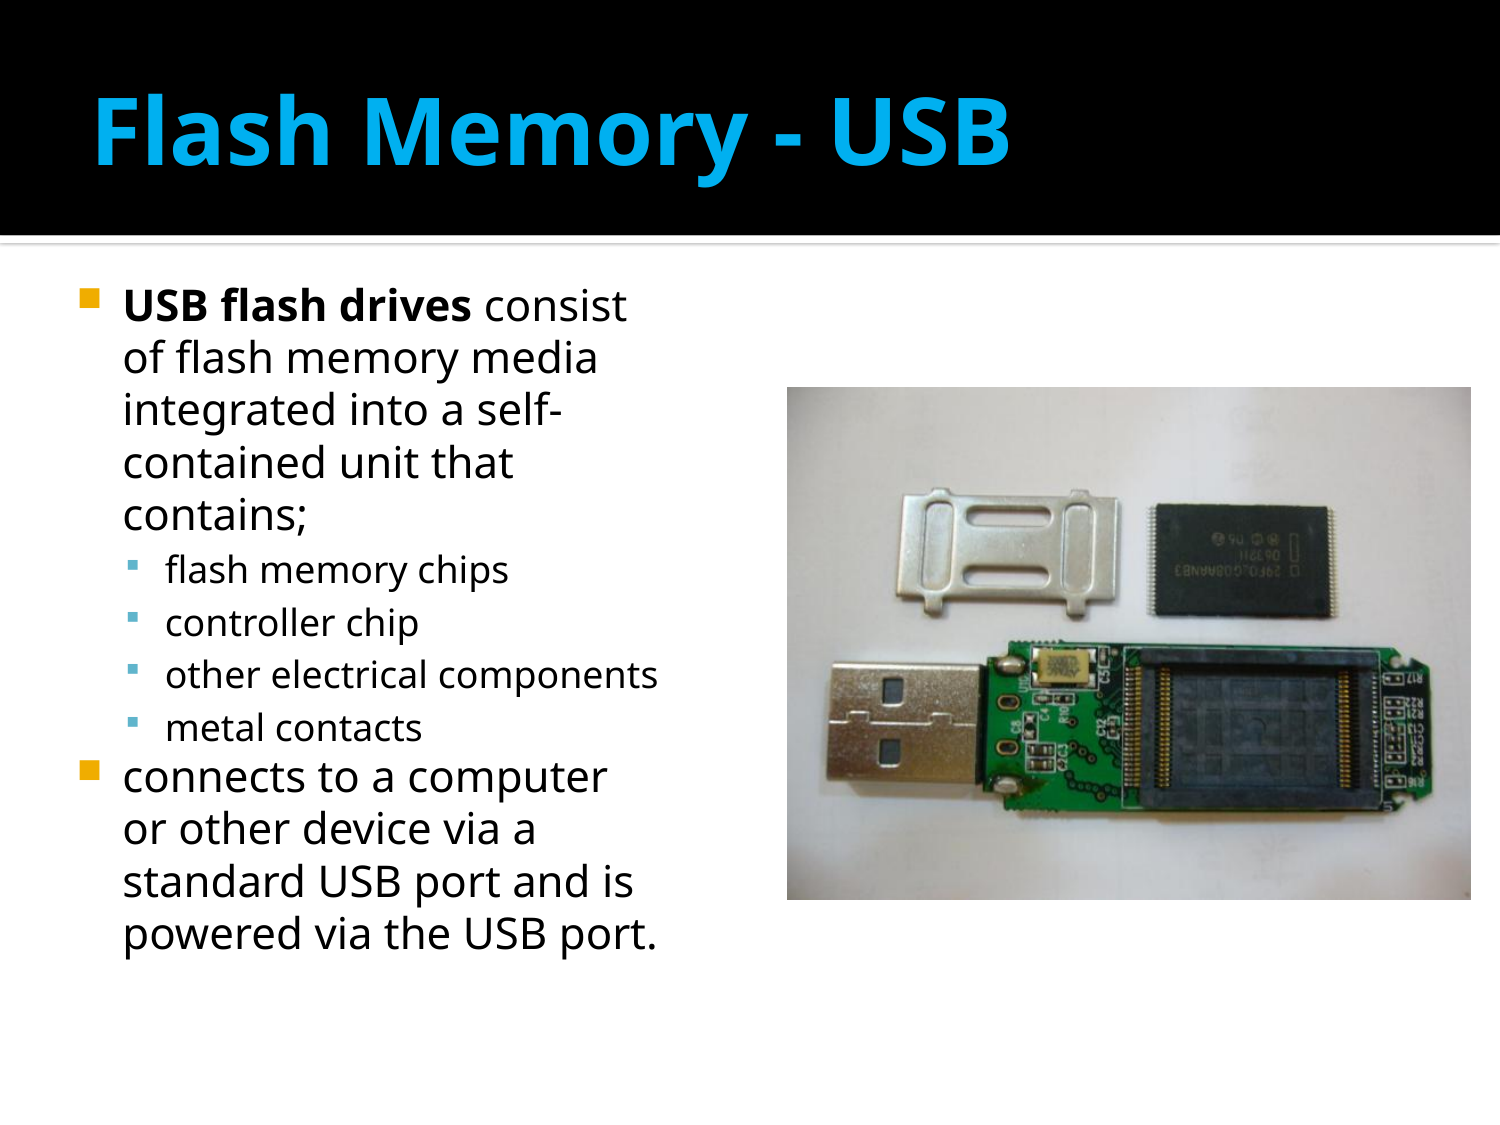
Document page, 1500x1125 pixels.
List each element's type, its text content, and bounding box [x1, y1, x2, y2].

list USB flash drives consist of flash memory media integrated into a self-contained unit that contains; flash memory chips controller chip other electrical components metal contacts connects to a computer or other device via a standard USB port and is powered via the USB port. [50, 262, 675, 1038]
title Flash Memory - USB [75, 24, 1425, 231]
picture [787, 387, 1471, 900]
